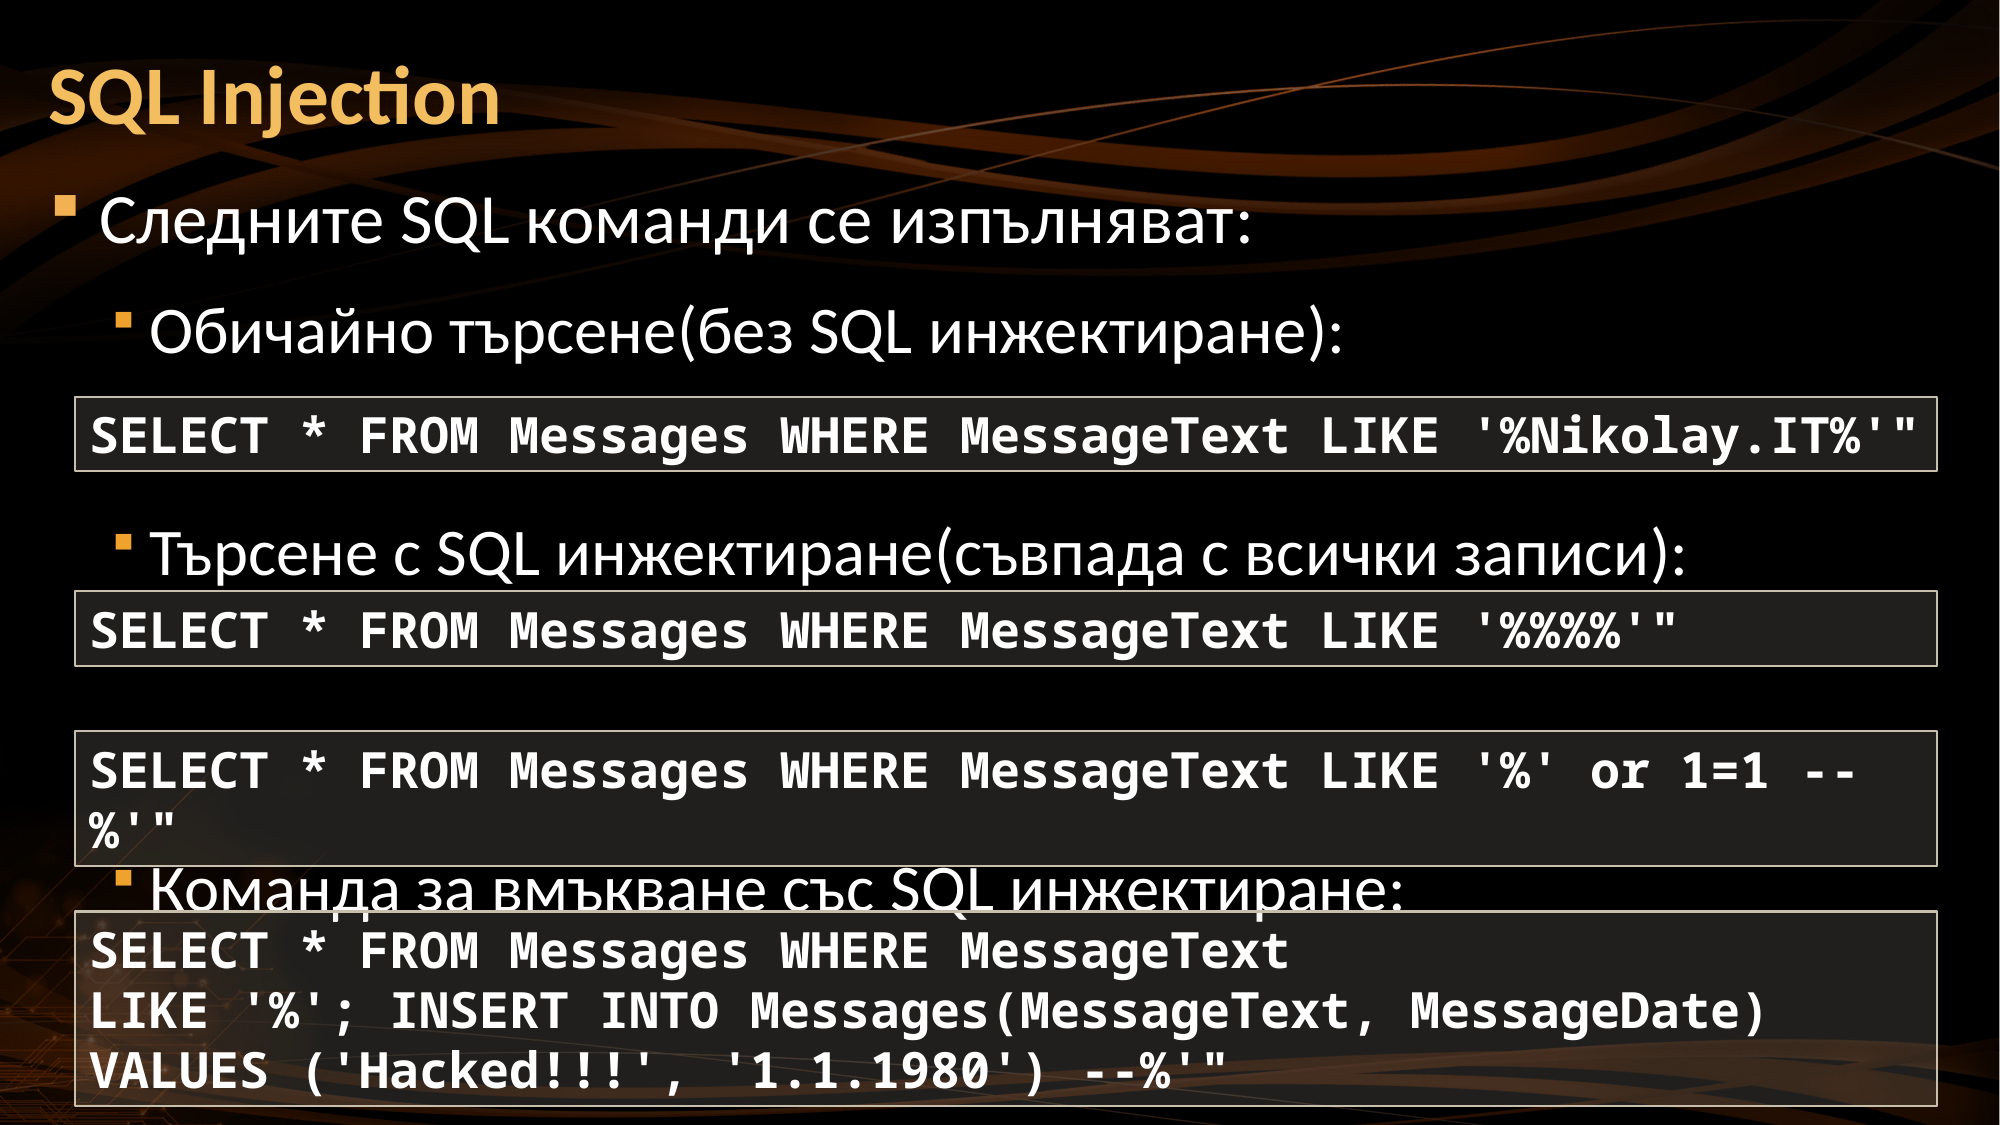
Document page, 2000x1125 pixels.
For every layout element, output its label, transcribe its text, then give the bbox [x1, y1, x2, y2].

text_box SELECT * FROM Messages WHERE MessageText LIKE '%Nikolay.IT%'" [74, 396, 1938, 472]
title SQL Injection [30, 6, 1602, 189]
text_box SELECT * FROM Messages WHERE MessageText LIKE '%'; INSERT INTO Messages(MessageText, MessageDate) VALUES ('Hacked!!!', '1.1.1980') --%'" [74, 911, 1938, 1107]
list Следните SQL команди се изпълняват: Обичайно търсене(без SQL инжектиране): Търсене с SQL инжектиране(съвпада с всички записи): Команда за вмъкване със SQL инжектиране: [31, 162, 1968, 1077]
text_box SELECT * FROM Messages WHERE MessageText LIKE '%%%%'" [74, 590, 1938, 666]
picture [0, 0, 2000, 1125]
text_box SELECT * FROM Messages WHERE MessageText LIKE '%' or 1=1 --%'" [74, 730, 1938, 866]
